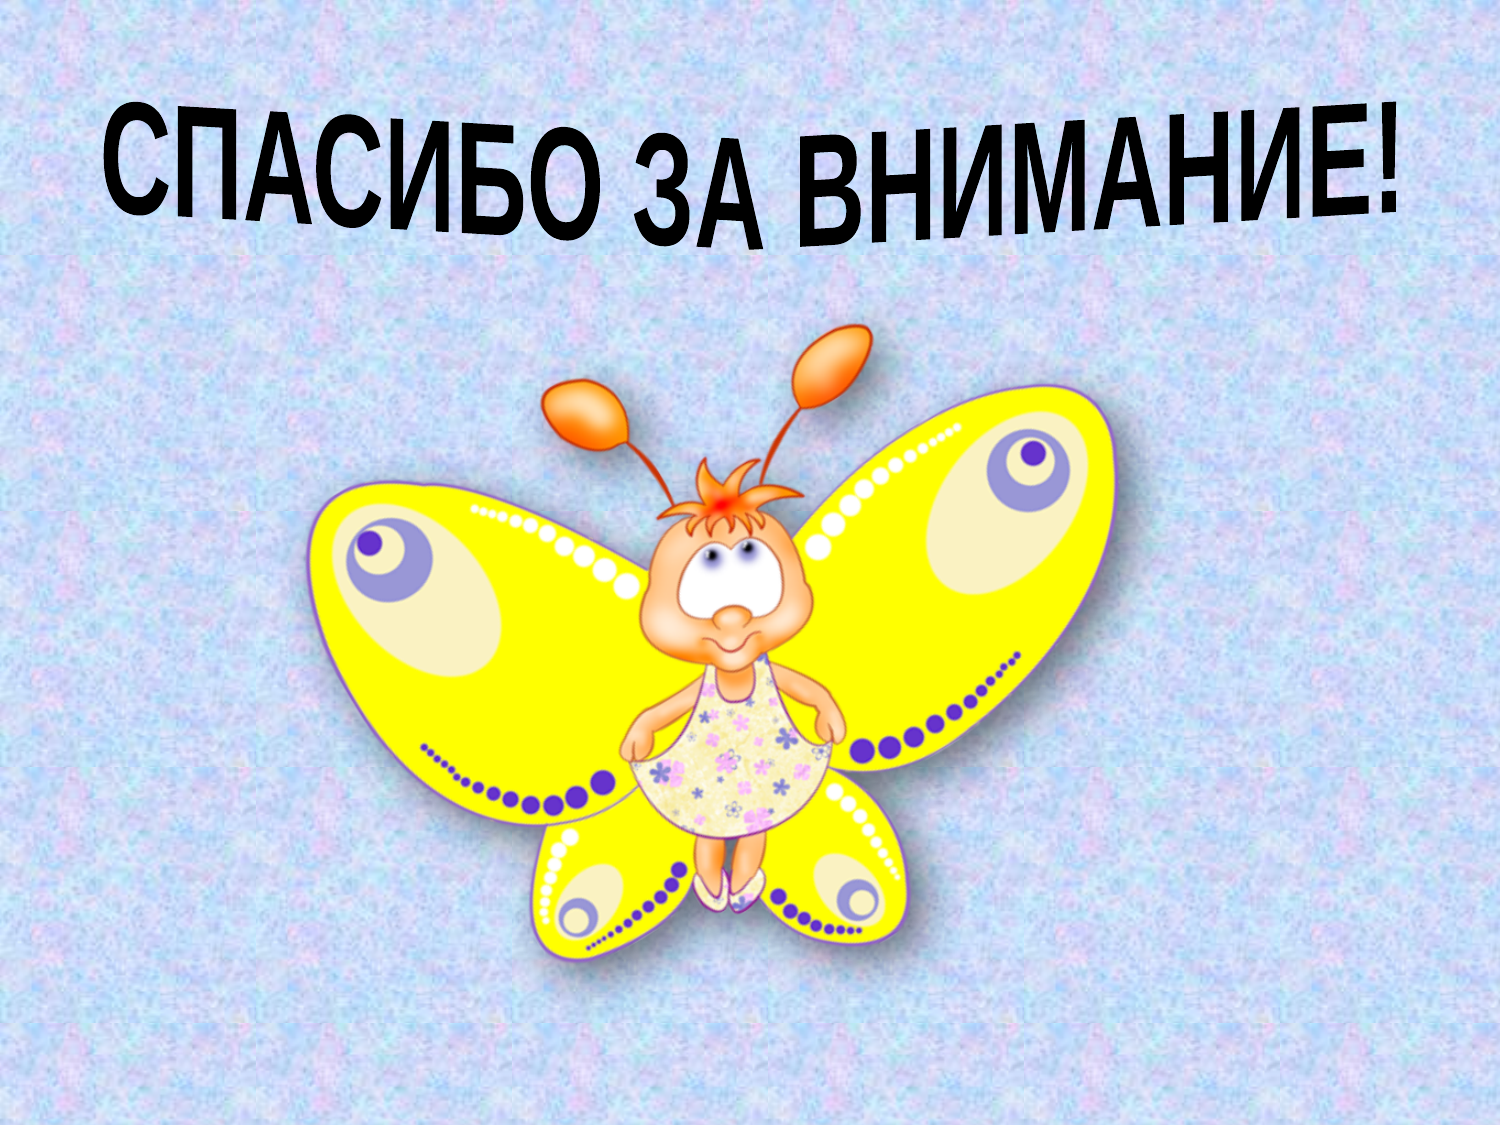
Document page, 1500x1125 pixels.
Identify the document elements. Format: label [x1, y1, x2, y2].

title [75, 45, 1425, 233]
picture [0, 0, 1500, 1125]
